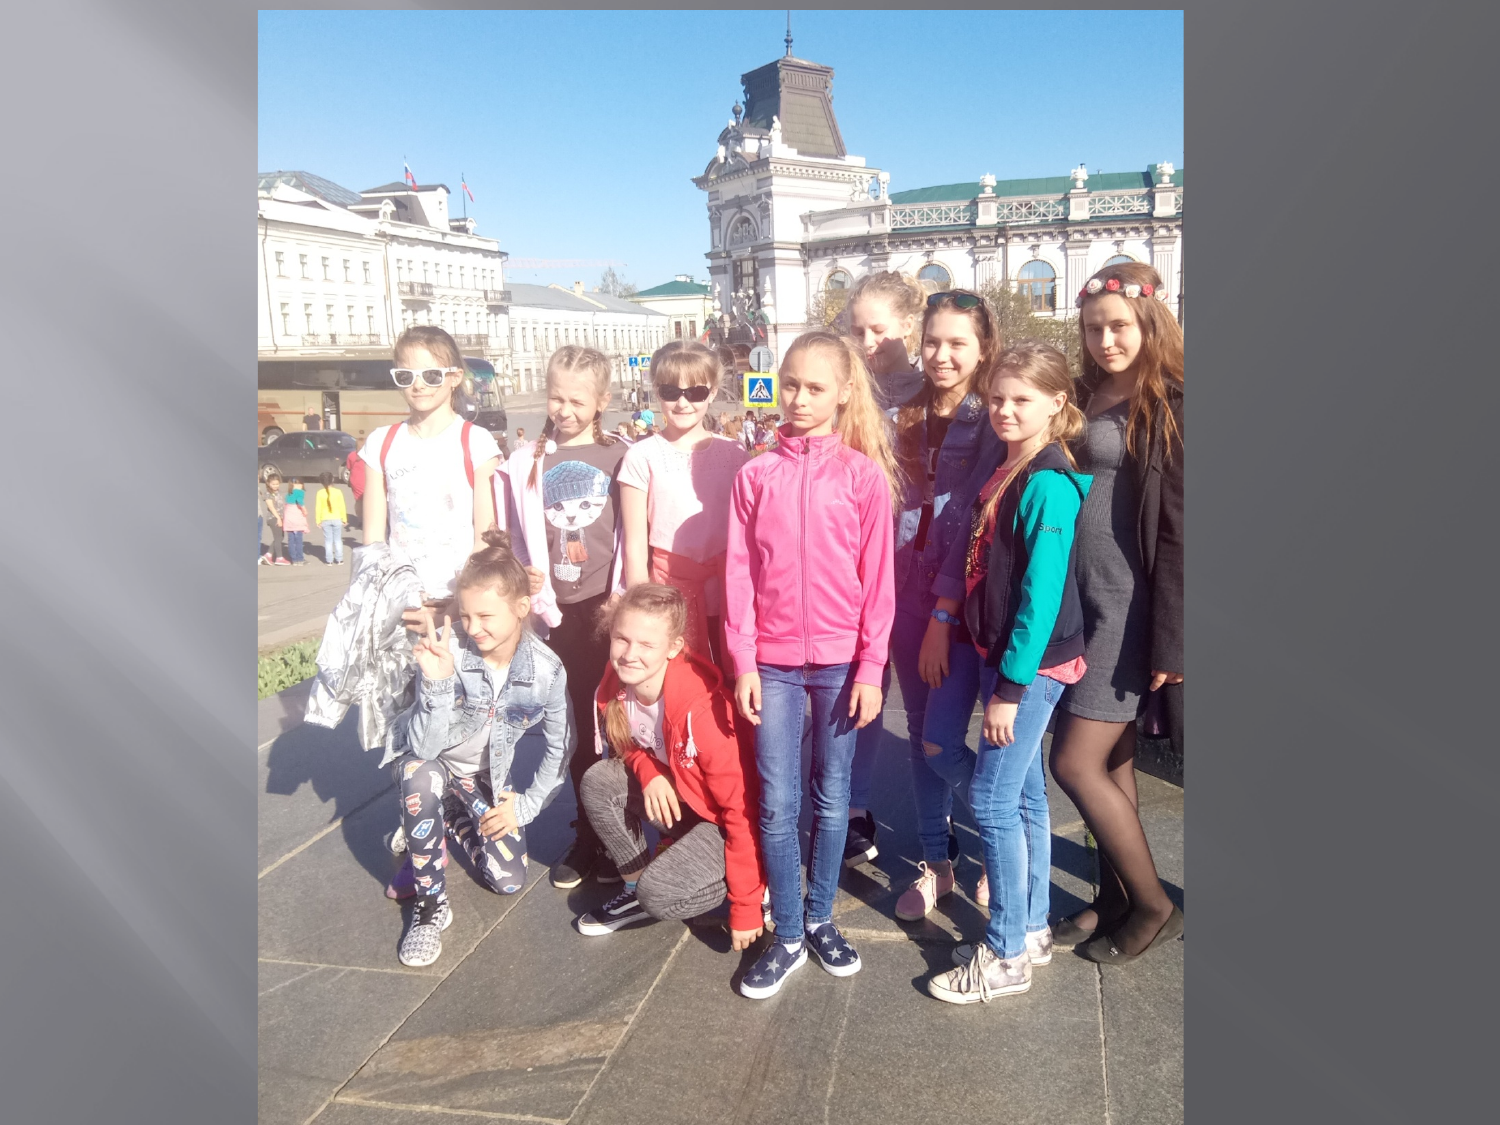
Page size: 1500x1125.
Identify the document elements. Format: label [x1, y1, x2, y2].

picture [257, 10, 1184, 1125]
